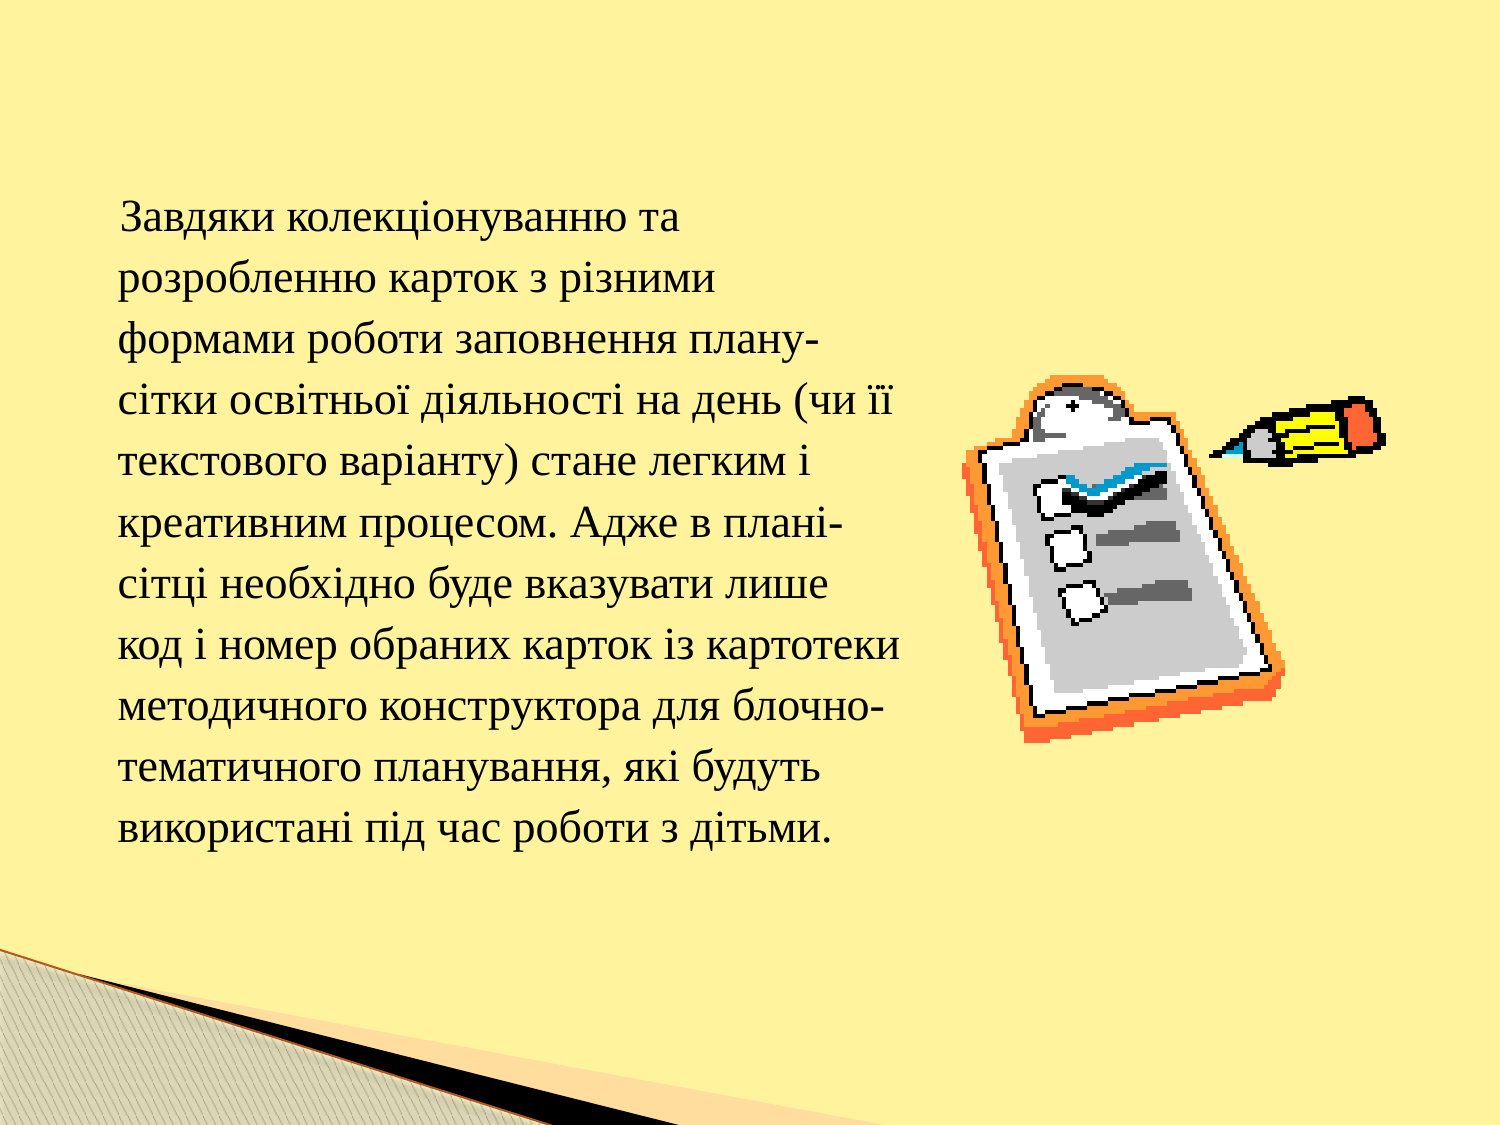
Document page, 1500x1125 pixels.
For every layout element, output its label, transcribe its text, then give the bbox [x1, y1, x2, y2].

list Завдяки колекціонуванню та розробленню карток з різними формами роботи заповнення плану-сітки освітньої діяльності на день (чи її текстового варіанту) стане легким і креативним процесом. Адже в плані-сітці необхідно буде вказувати лише код і номер обраних карток із картотеки методичного конструктора для блочно-тематичного планування, які будуть використані під час роботи з дітьми. [88, 172, 916, 976]
picture [962, 371, 1386, 749]
